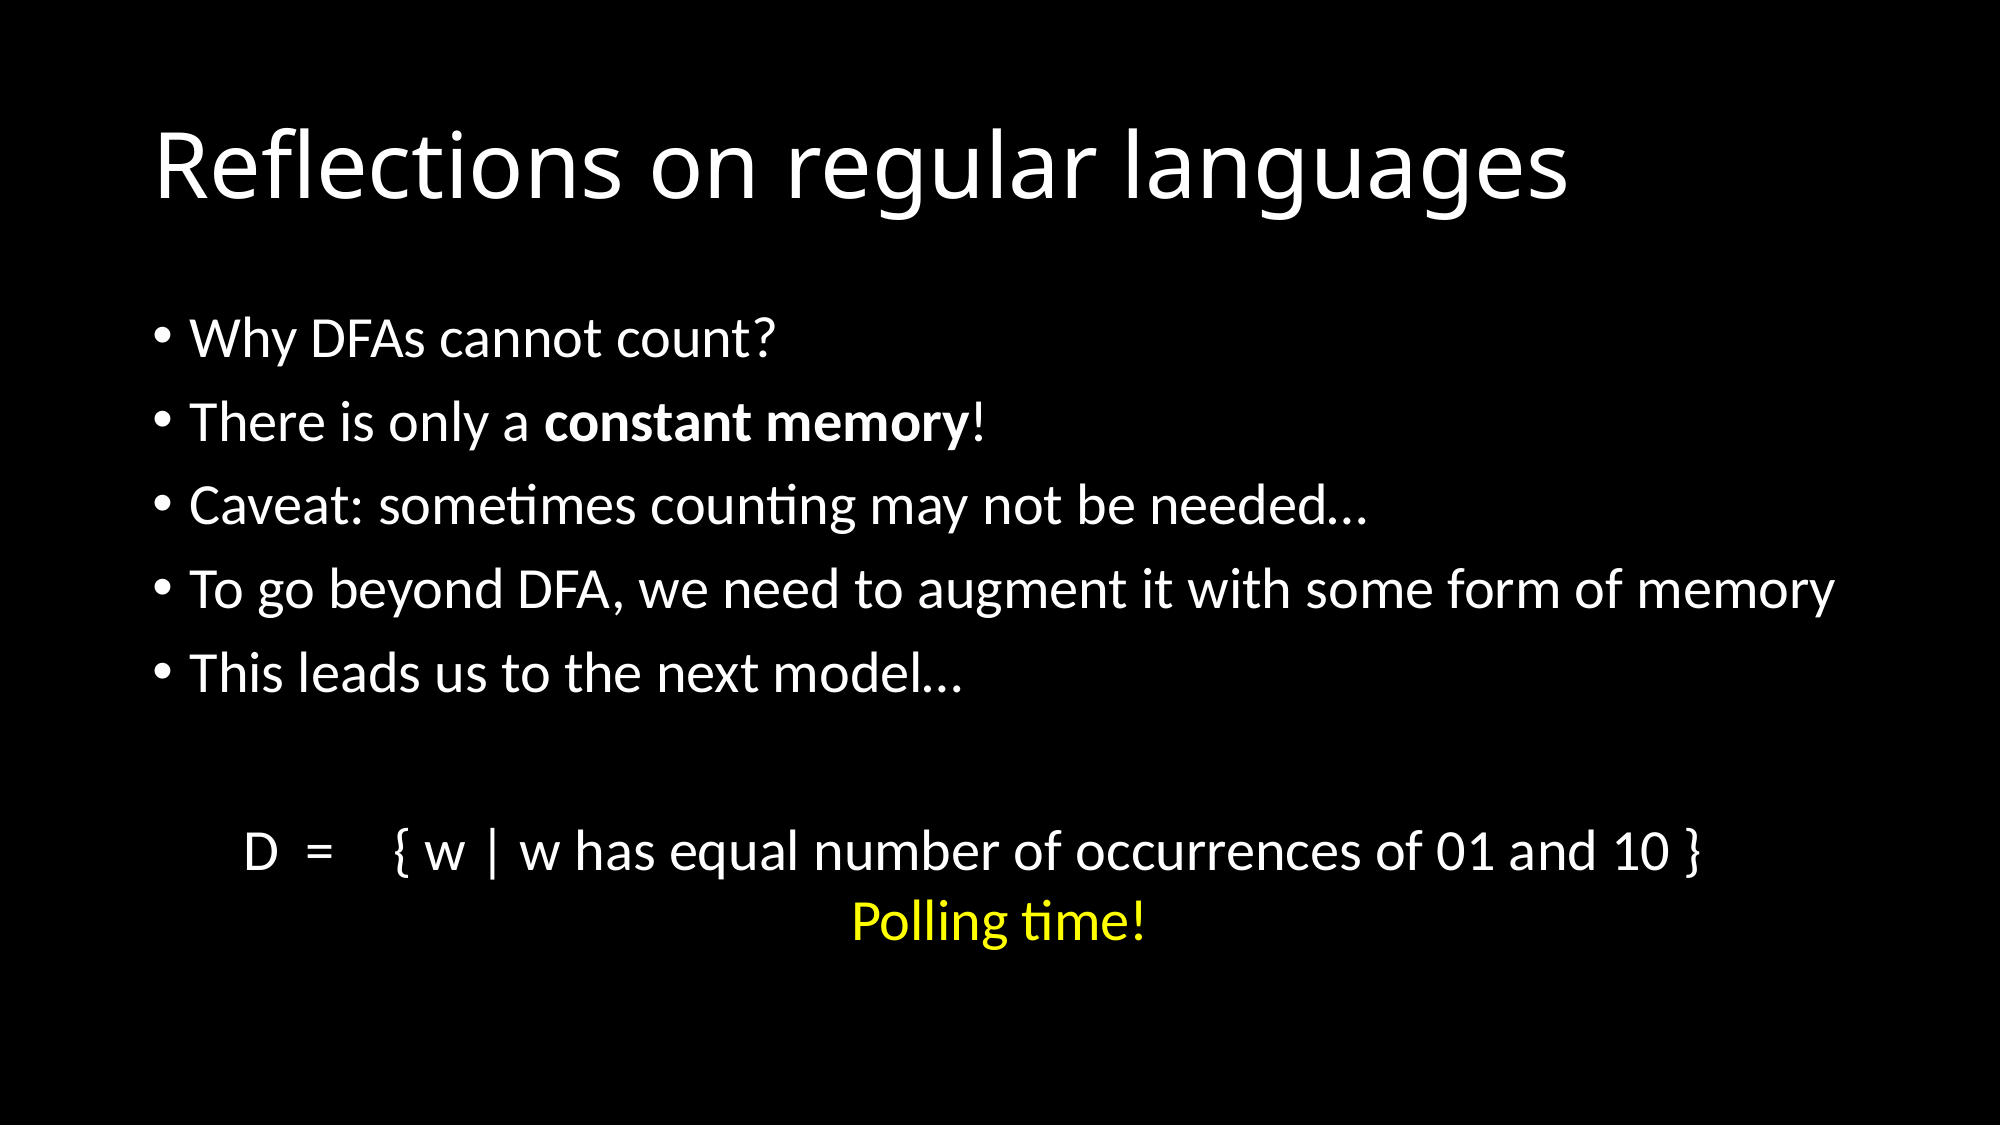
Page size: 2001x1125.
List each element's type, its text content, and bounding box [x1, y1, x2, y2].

title Reflections on regular languages [137, 59, 1863, 278]
list Why DFAs cannot count? There is only a constant memory! Caveat: sometimes counting may not be needed… To go beyond DFA, we need to augment it with some form of memory This leads us to the next model… [137, 299, 1863, 1014]
text_box D = { w | w has equal number of occurrences of 01 and 10 } Polling time! [228, 805, 1772, 960]
